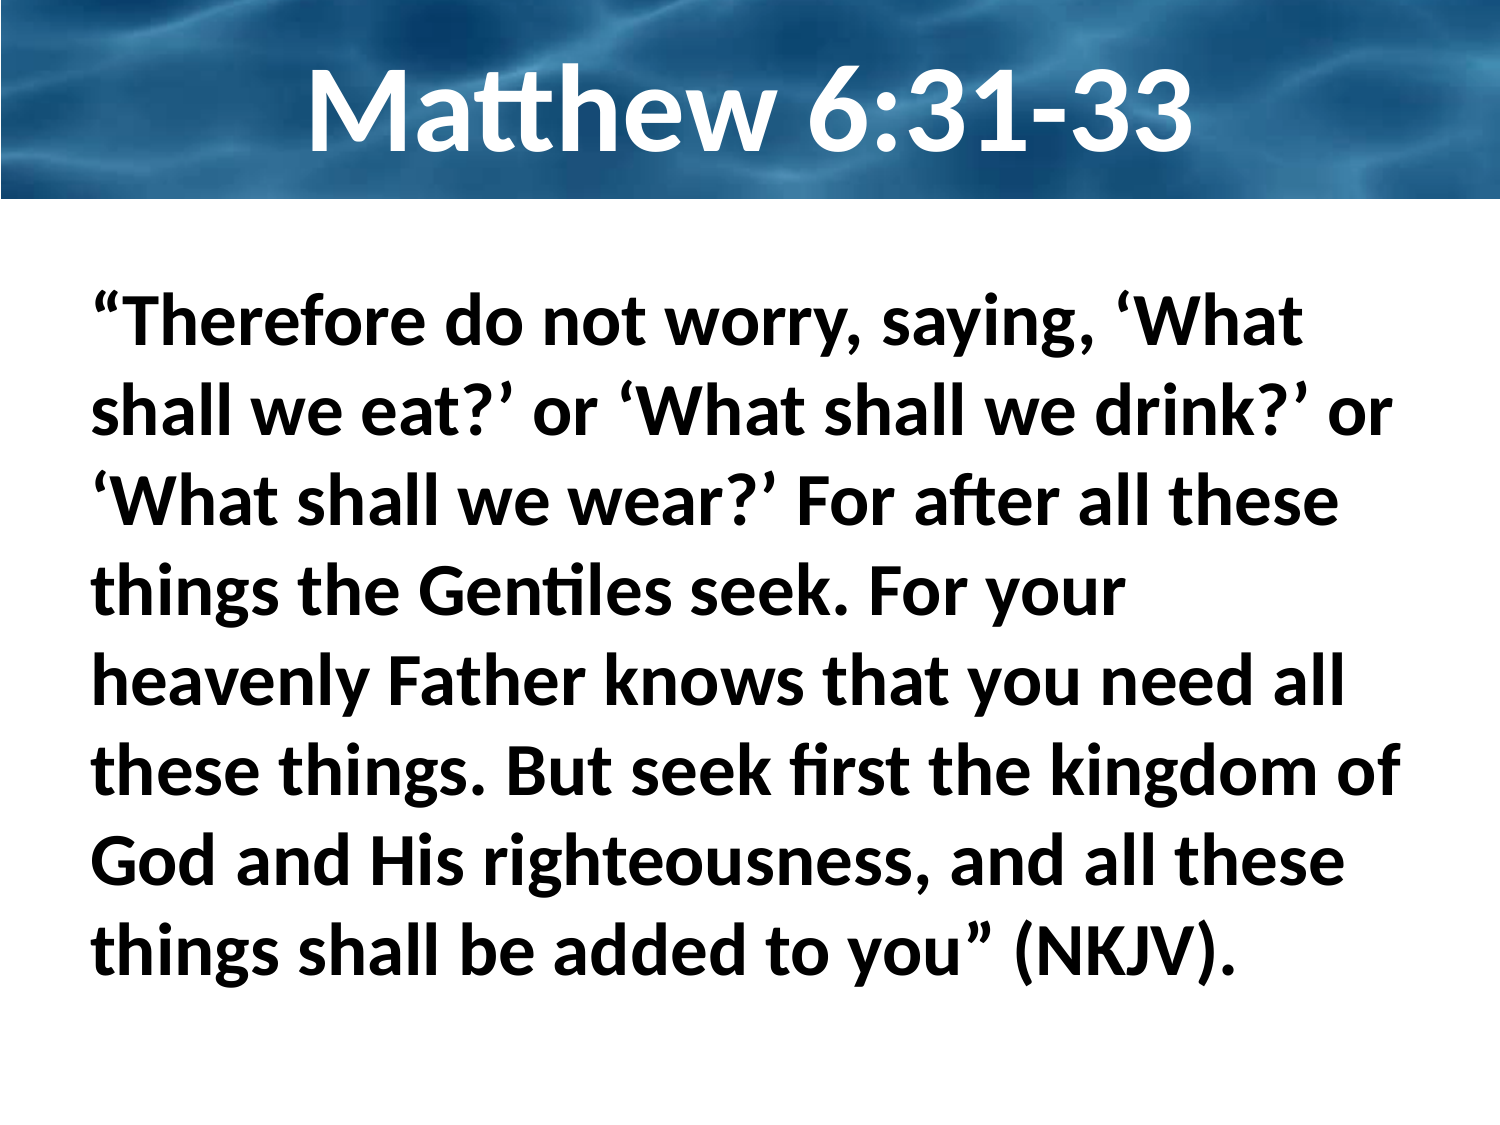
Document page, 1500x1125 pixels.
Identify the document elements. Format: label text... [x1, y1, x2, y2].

picture [1, 0, 1500, 199]
list “Therefore do not worry, saying, ‘What shall we eat?’ or ‘What shall we drink?’ or ‘What shall we wear?’ For after all these things the Gentiles seek. For your heavenly Father knows that you need all these things. But seek first the kingdom of God and His righteousness, and all these things shall be added to you” (NKJV). [75, 262, 1425, 1037]
title Matthew 6:31-33 [37, 7, 1463, 195]
